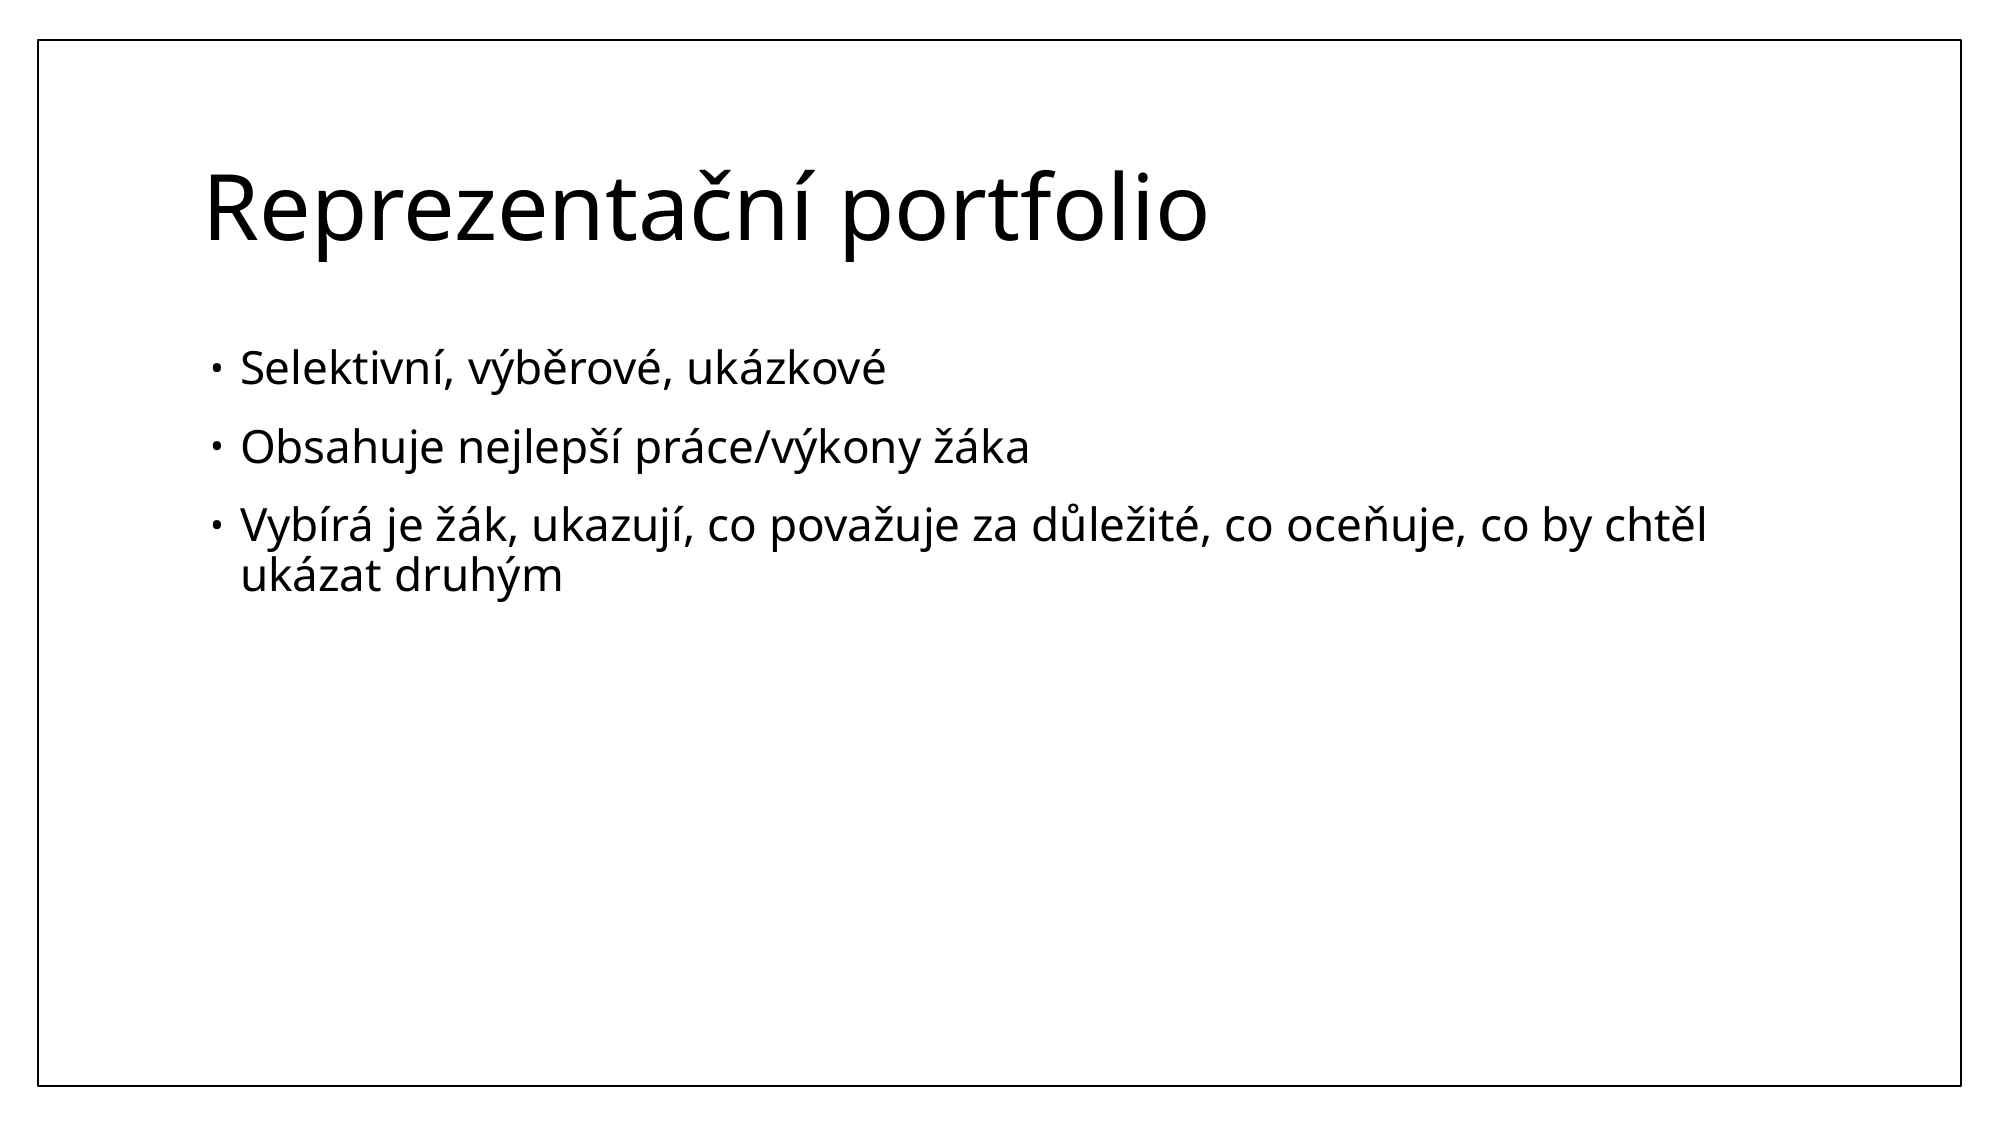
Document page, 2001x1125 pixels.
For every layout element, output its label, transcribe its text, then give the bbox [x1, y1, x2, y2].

title Reprezentační portfolio [187, 99, 1808, 323]
list Selektivní, výběrové, ukázkové Obsahuje nejlepší práce/výkony žáka Vybírá je žák, ukazují, co považuje za důležité, co oceňuje, co by chtěl ukázat druhým [187, 337, 1808, 1000]
